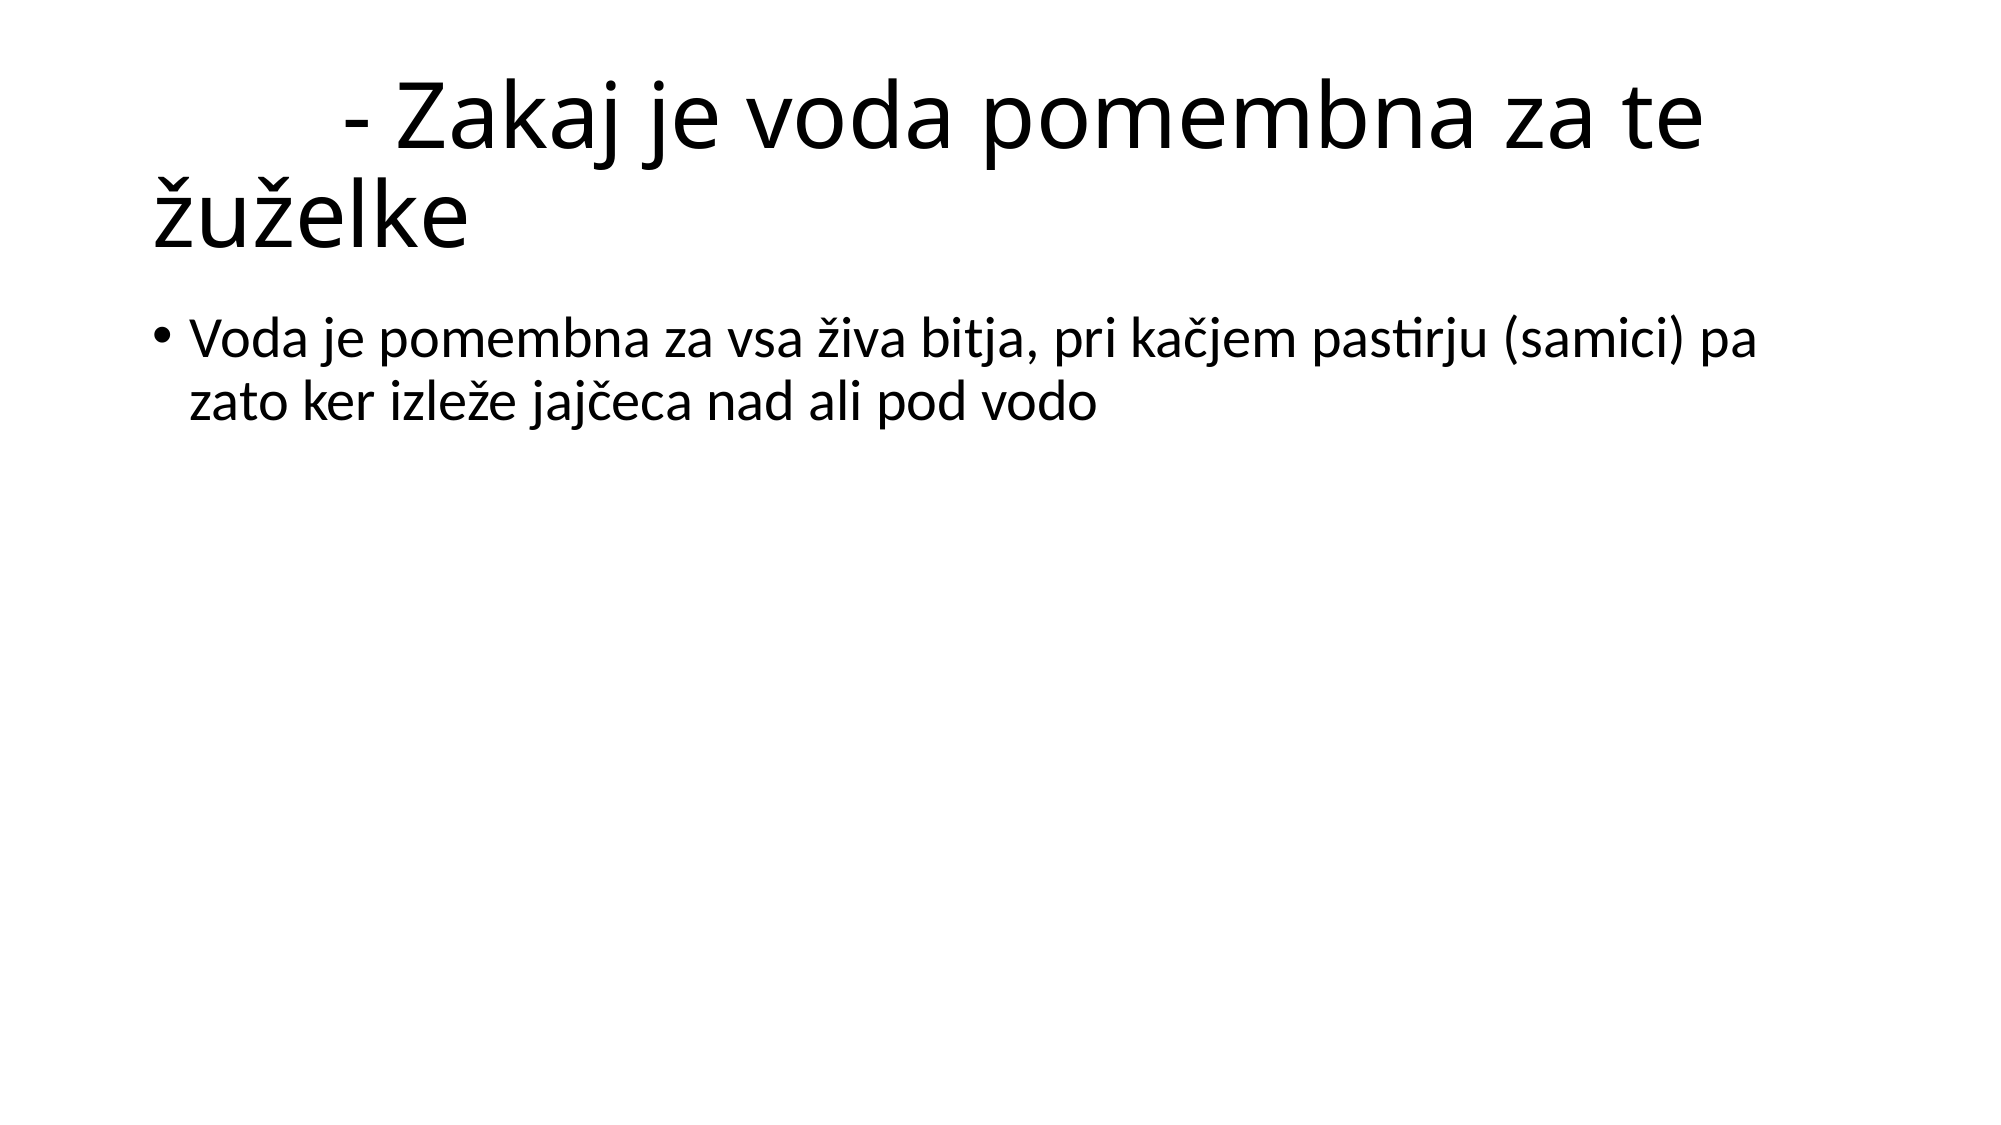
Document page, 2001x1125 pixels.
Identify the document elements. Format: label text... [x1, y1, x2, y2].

list Voda je pomembna za vsa živa bitja, pri kačjem pastirju (samici) pa zato ker izleže jajčeca nad ali pod vodo [137, 299, 1863, 1014]
title - Zakaj je voda pomembna za te žuželke [137, 59, 1863, 278]
